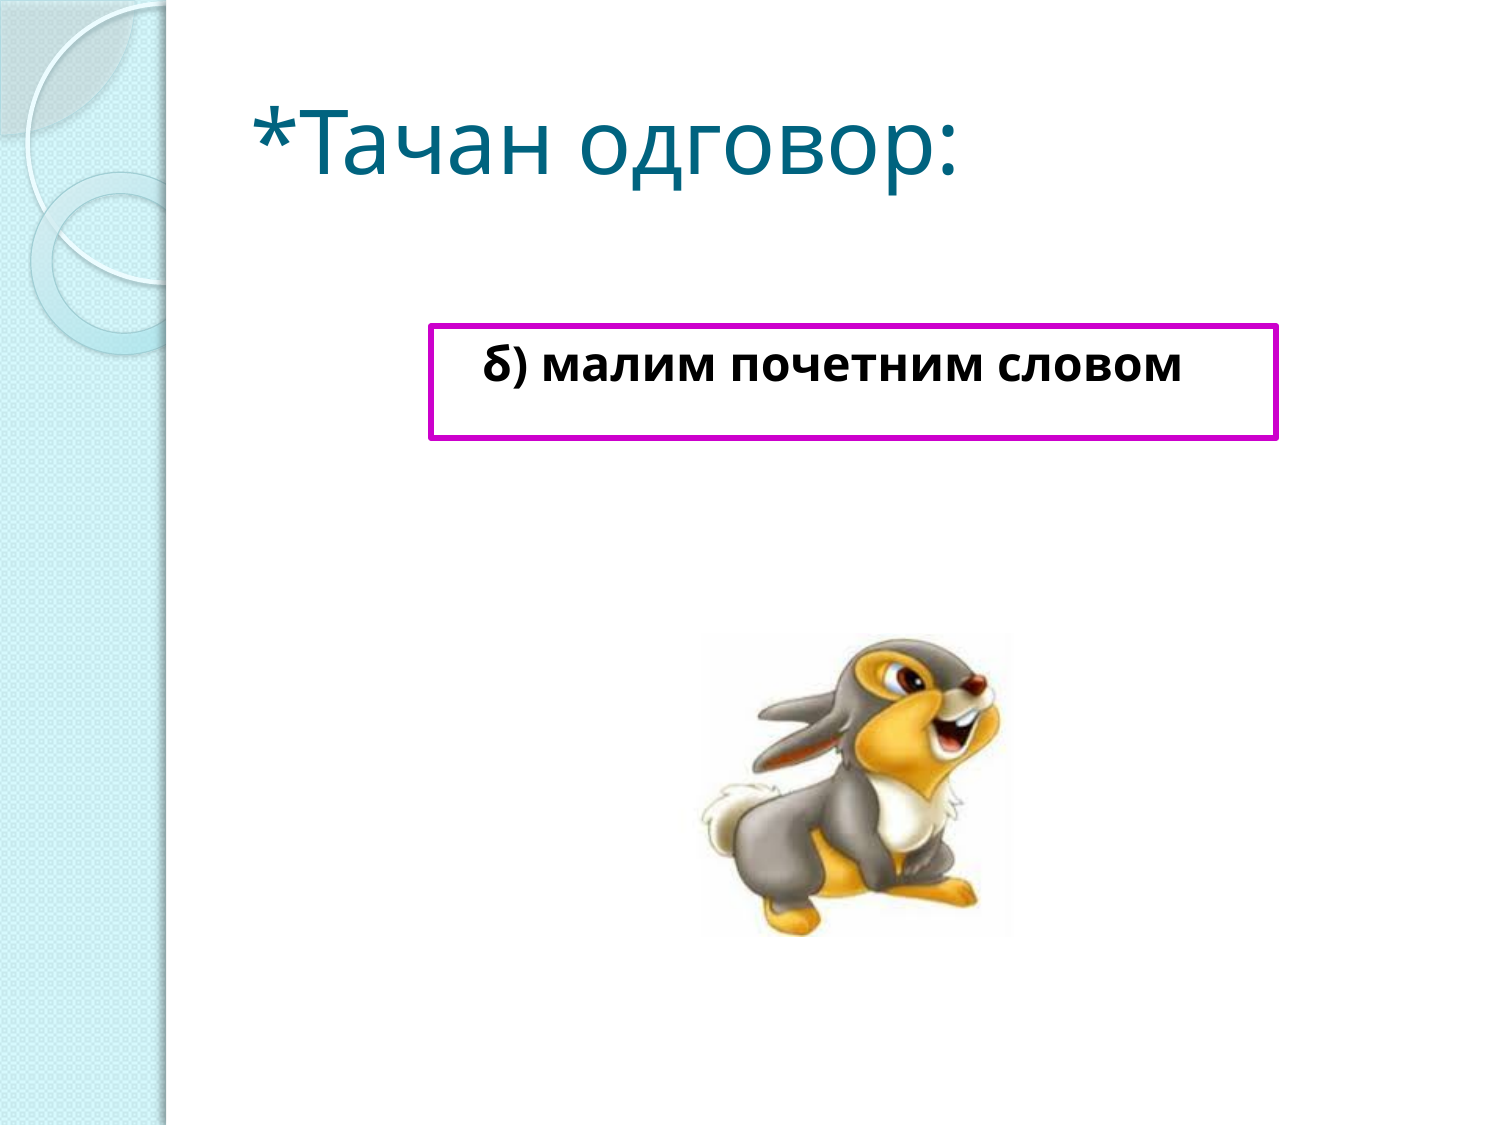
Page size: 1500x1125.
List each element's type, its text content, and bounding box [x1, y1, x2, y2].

list б) малим почетним словом [431, 326, 1277, 438]
title *Тачан одговор: [235, 45, 1466, 233]
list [655, 633, 1061, 937]
